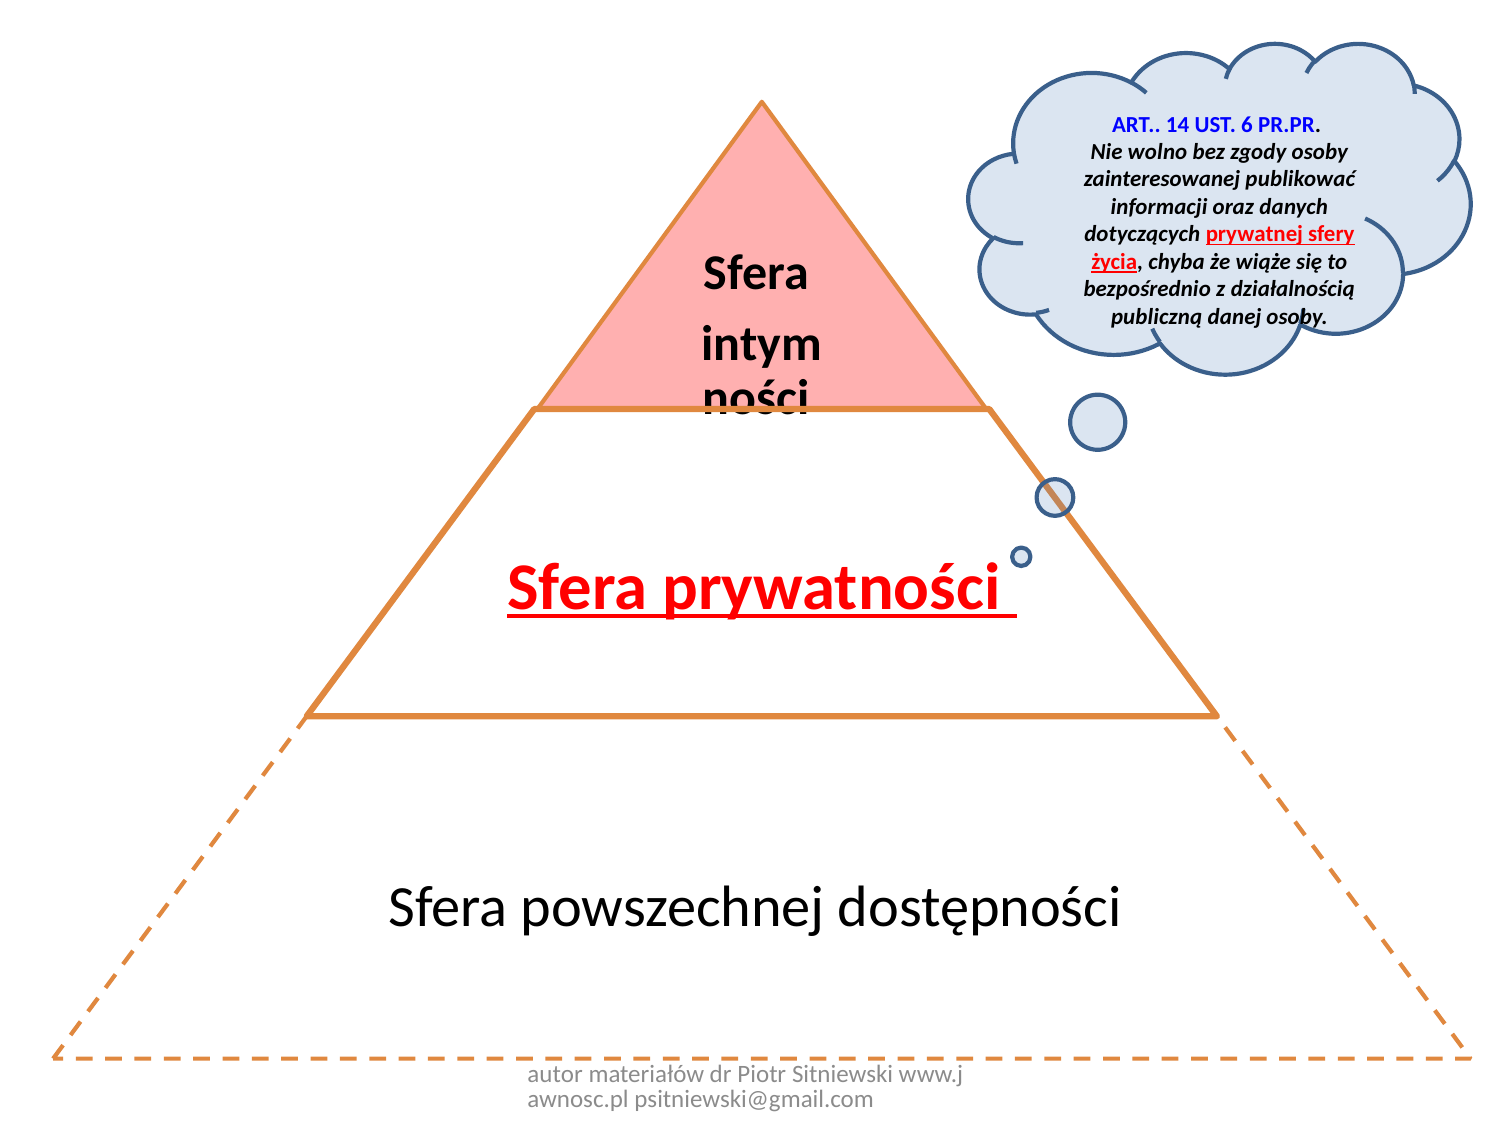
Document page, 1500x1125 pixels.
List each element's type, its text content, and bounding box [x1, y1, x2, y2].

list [52, 101, 1471, 1059]
text_box [1027, 41, 1445, 100]
footer autor materiałów dr Piotr Sitniewski www.jawnosc.pl psitniewski@gmail.com [512, 1065, 988, 1103]
